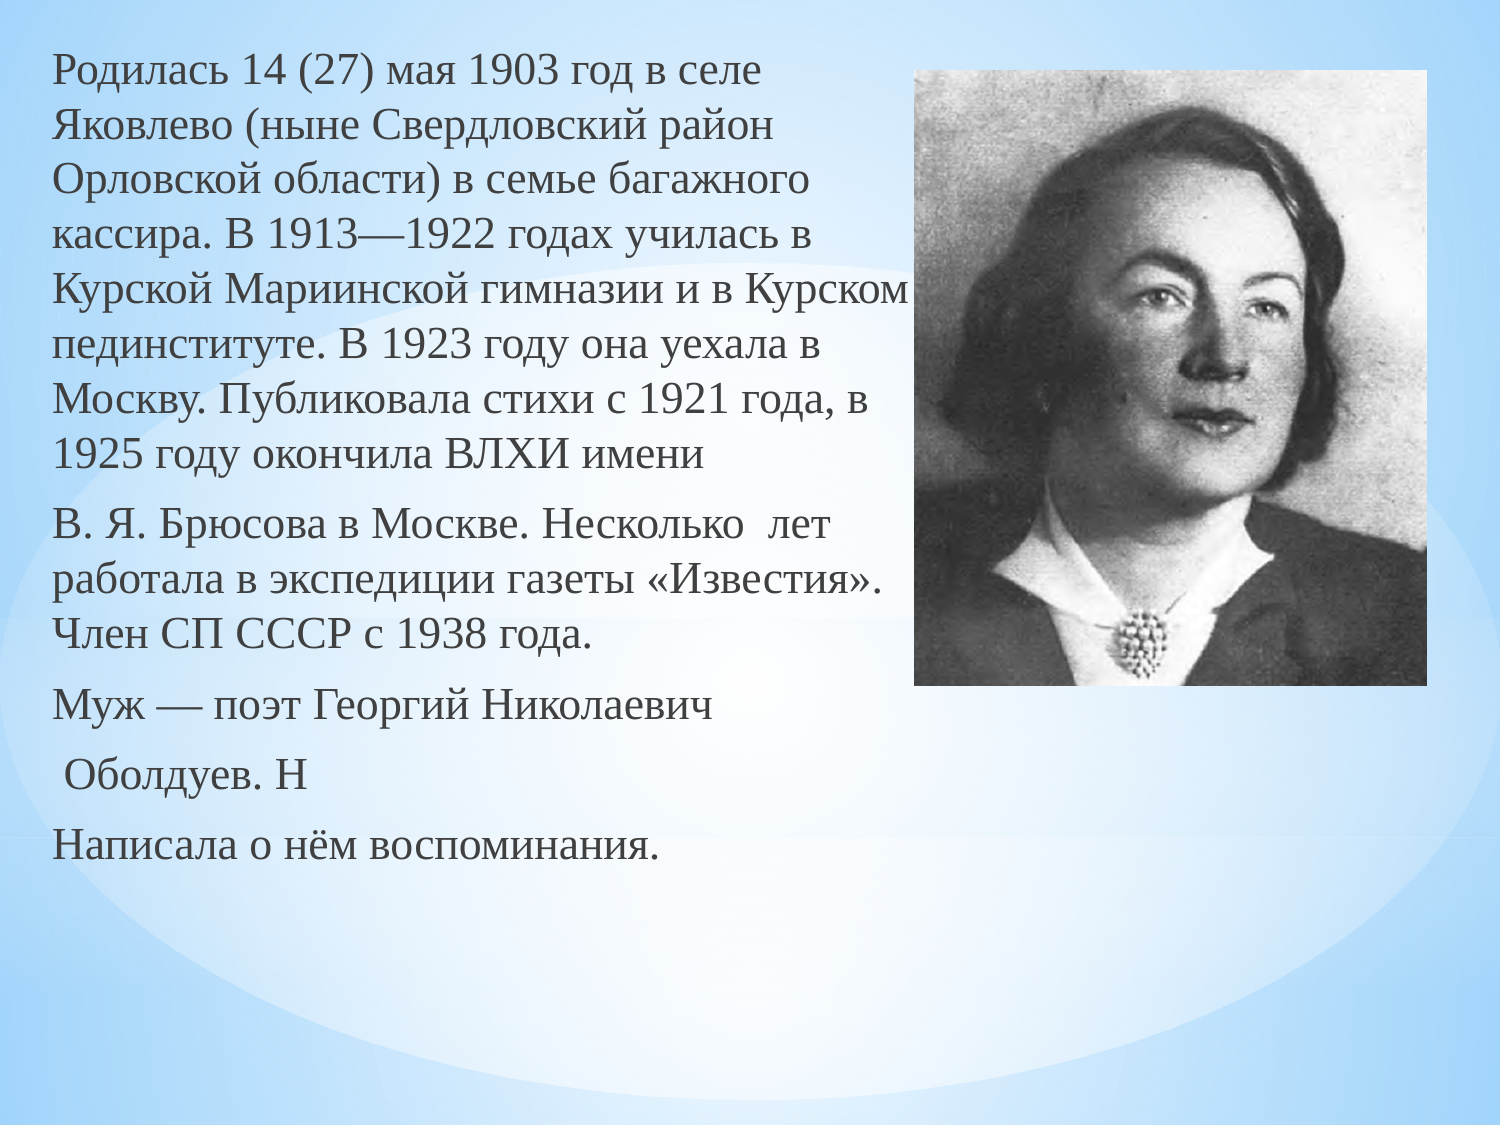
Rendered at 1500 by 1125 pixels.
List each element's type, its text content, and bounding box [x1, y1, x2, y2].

list Родилась 14 (27) мая 1903 год в селе Яковлево (ныне Свердловский район Орловской области) в семье багажного кассира. В 1913—1922 годах училась в Курской Мариинской гимназии и в Курском пединституте. В 1923 году она уехала в Москву. Публиковала стихи с 1921 года, в 1925 году окончила ВЛХИ имени В. Я. Брюсова в Москве. Несколько лет работала в экспедиции газеты «Известия». Член СП СССР с 1938 года. Муж — поэт Георгий Николаевич Оболдуев. Н Написала о нём воспоминания. [29, 30, 939, 1012]
picture [913, 70, 1427, 686]
